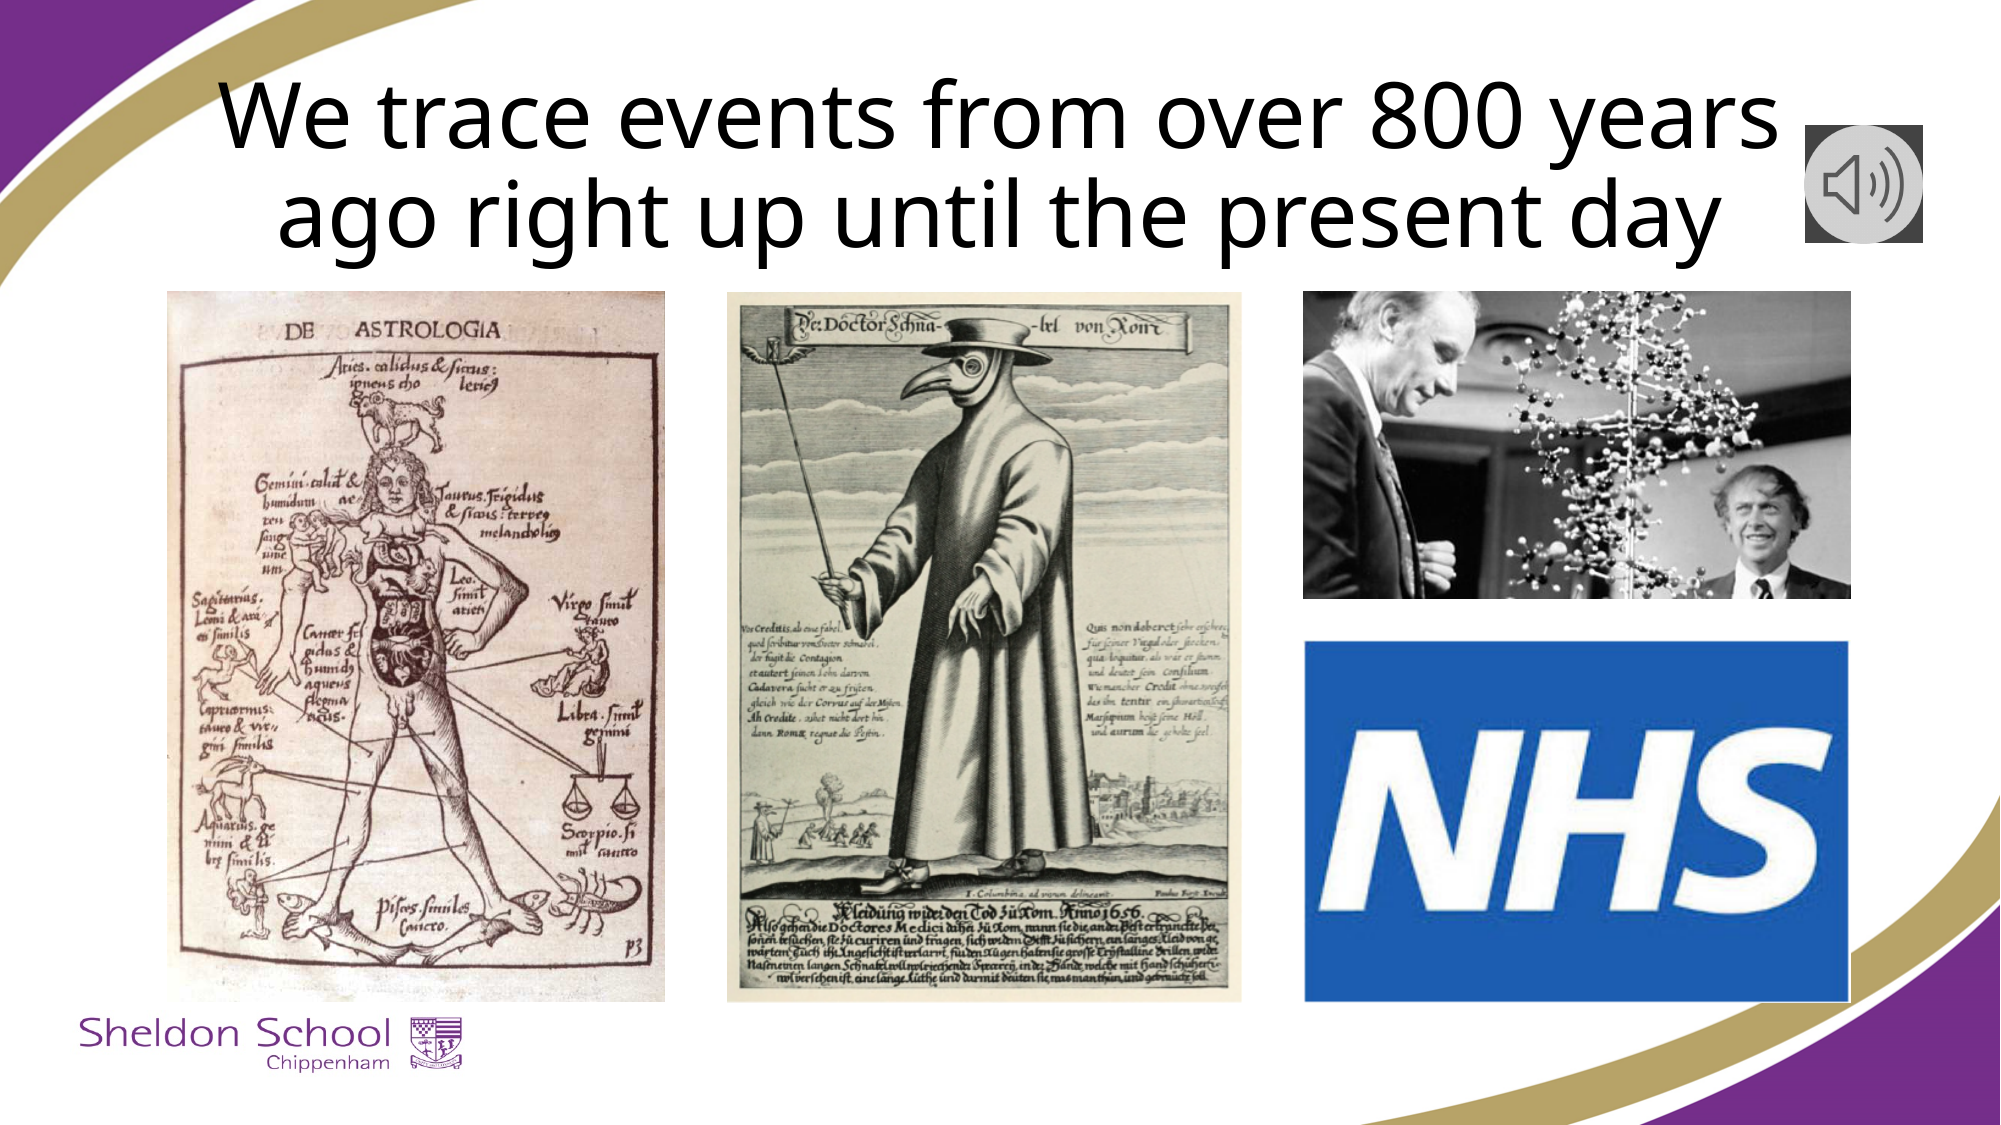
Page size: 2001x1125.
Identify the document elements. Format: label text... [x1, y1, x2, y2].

picture [0, 0, 665, 1002]
picture [727, 292, 2000, 1125]
picture [1303, 291, 1851, 599]
picture [1803, 124, 1924, 245]
picture [70, 1010, 473, 1082]
title We trace events from over 800 years ago right up until the present day [506, 59, 1863, 278]
